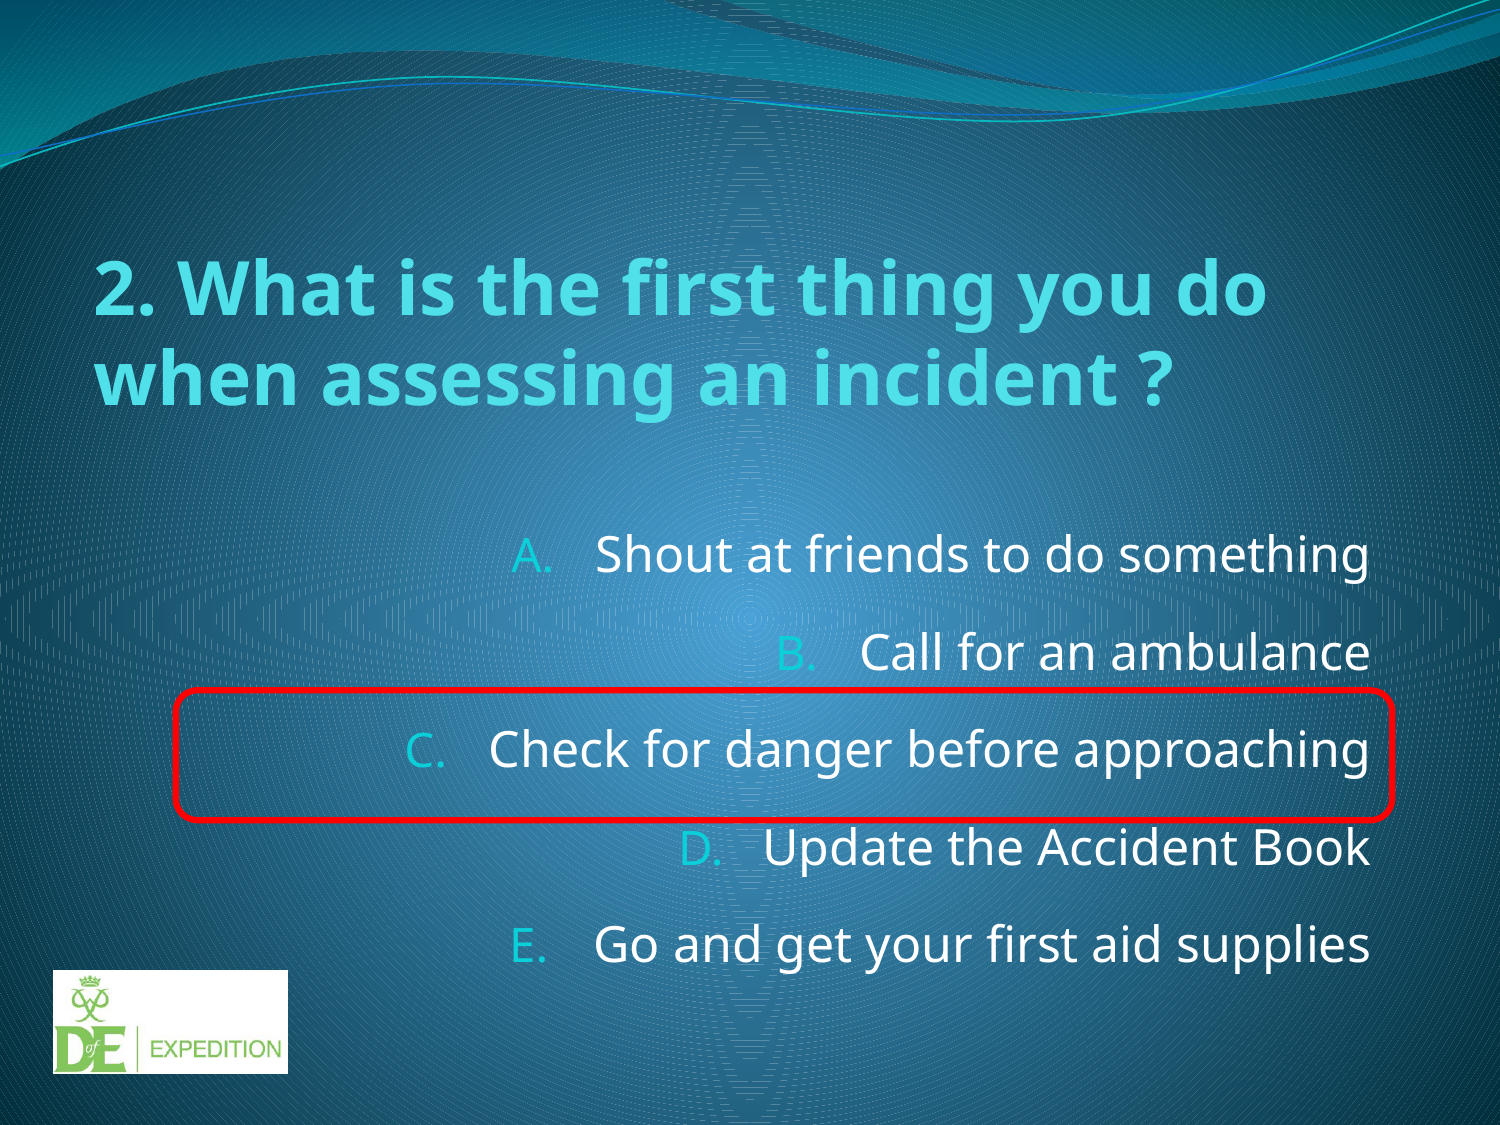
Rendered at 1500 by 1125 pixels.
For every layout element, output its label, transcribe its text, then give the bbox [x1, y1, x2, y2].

text_box [173, 688, 1395, 823]
subtitle Shout at friends to do something Call for an ambulance Check for danger before approaching Update the Accident Book Go and get your first aid supplies [93, 515, 1383, 803]
title 2. What is the first thing you do when assessing an incident ? [93, 210, 1382, 511]
picture [52, 970, 288, 1074]
